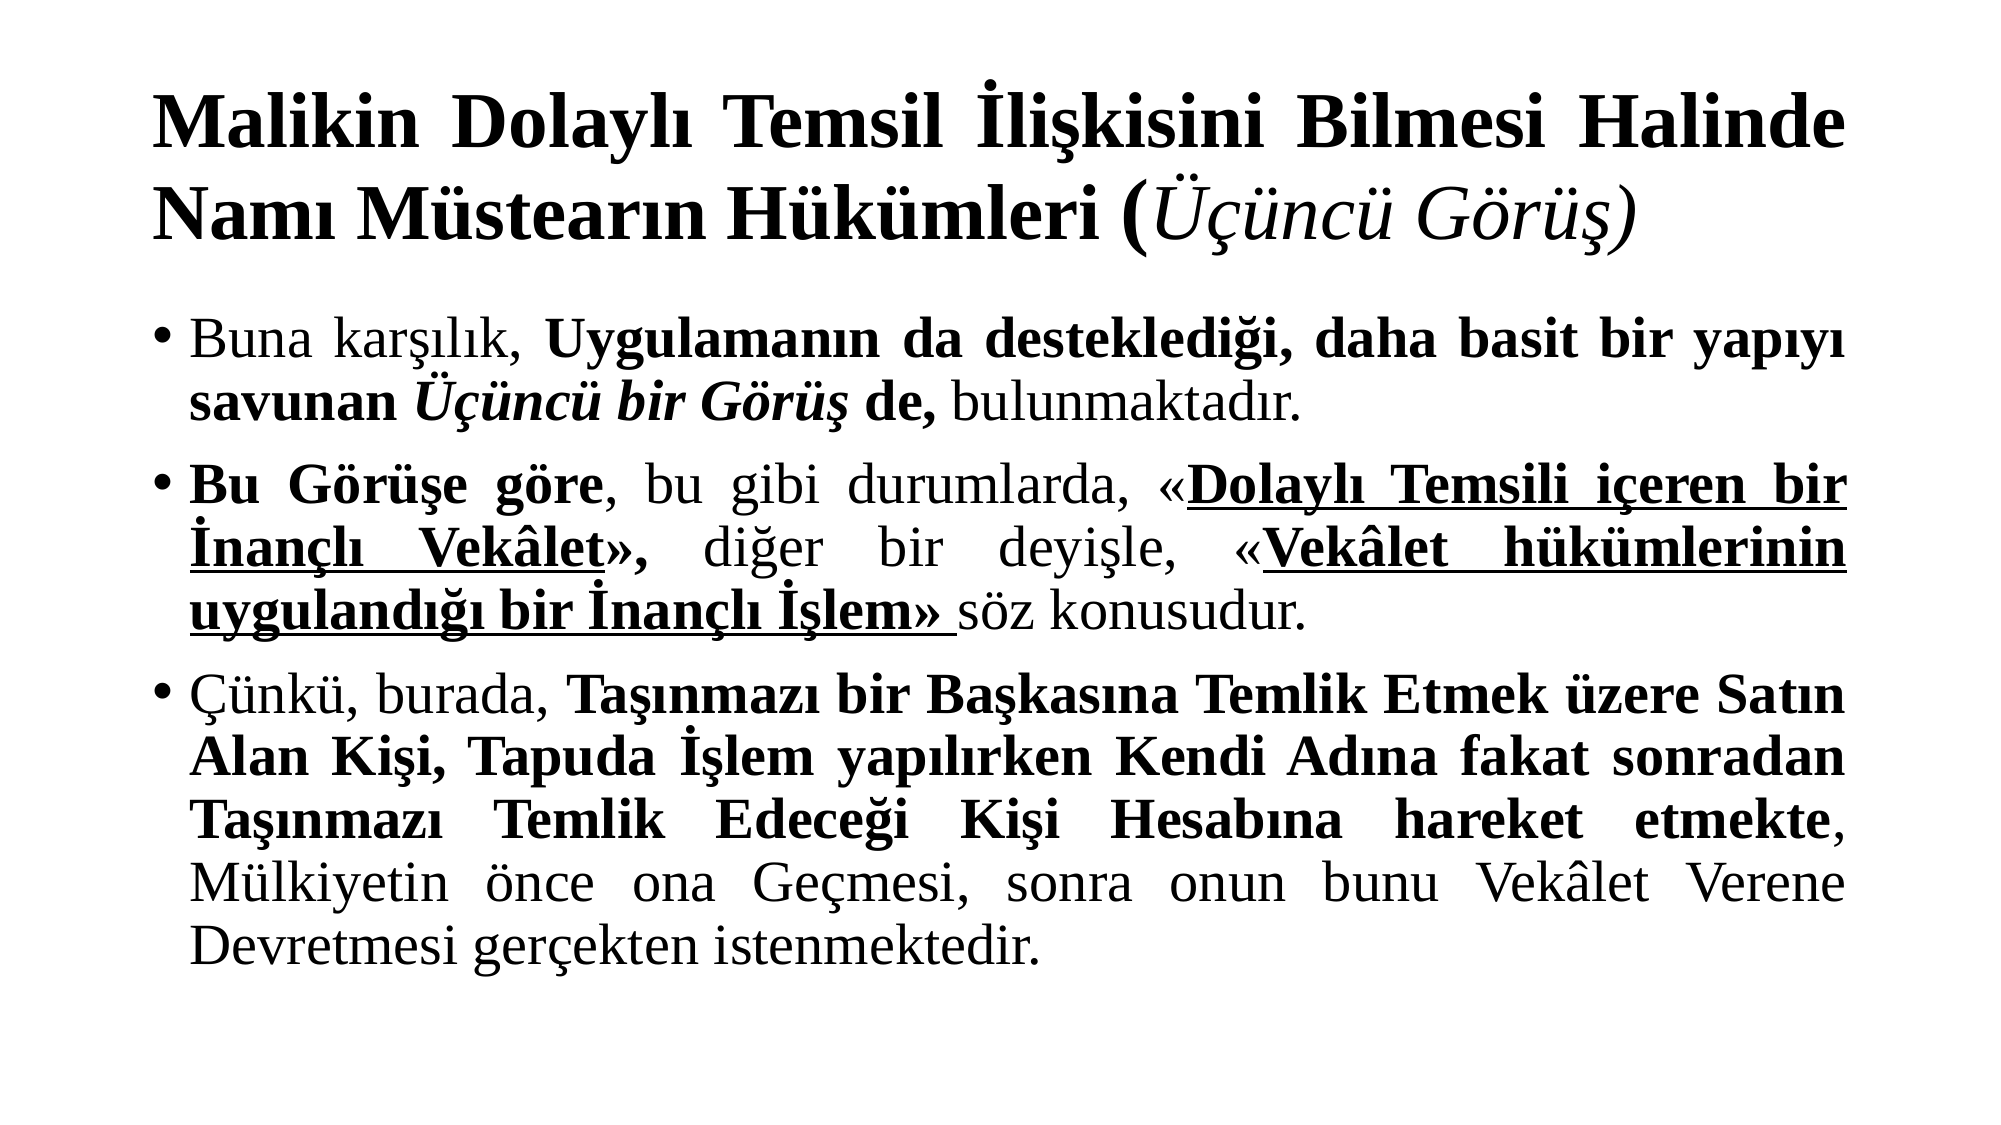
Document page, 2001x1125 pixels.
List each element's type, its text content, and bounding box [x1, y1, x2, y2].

title Malikin Dolaylı Temsil İlişkisini Bilmesi Halinde Namı Müstearın Hükümleri (Üçüncü Görüş) [137, 59, 1863, 278]
list Buna karşılık, Uygulamanın da desteklediği, daha basit bir yapıyı savunan Üçüncü bir Görüş de, bulunmaktadır. Bu Görüşe göre, bu gibi durumlarda, «Dolaylı Temsili içeren bir İnançlı Vekâlet», diğer bir deyişle, «Vekâlet hükümlerinin uygulandığı bir İnançlı İşlem» söz konusudur. Çünkü, burada, Taşınmazı bir Başkasına Temlik Etmek üzere Satın Alan Kişi, Tapuda İşlem yapılırken Kendi Adına fakat sonradan Taşınmazı Temlik Edeceği Kişi Hesabına hareket etmekte, Mülkiyetin önce ona Geçmesi, sonra onun bunu Vekâlet Verene Devretmesi gerçekten istenmektedir. [137, 299, 1863, 1014]
